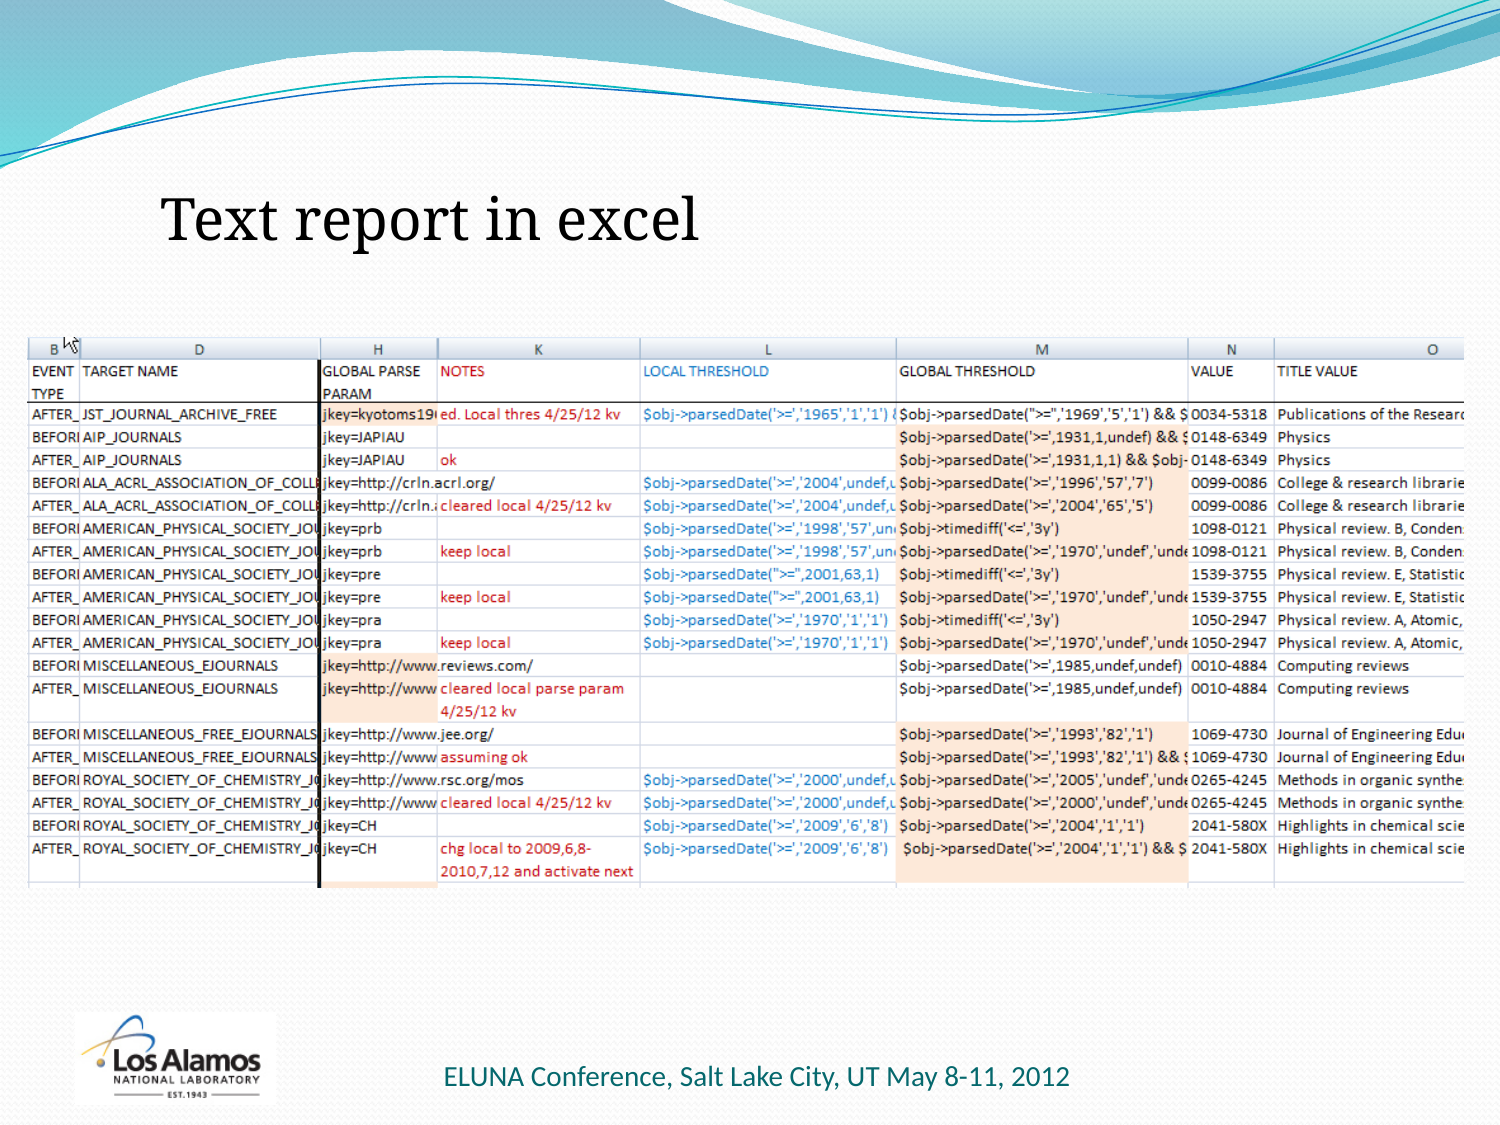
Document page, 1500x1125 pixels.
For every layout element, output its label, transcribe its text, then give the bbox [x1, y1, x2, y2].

text_box Text report in excel [146, 174, 715, 260]
picture [75, 1012, 276, 1105]
picture [27, 337, 1464, 888]
